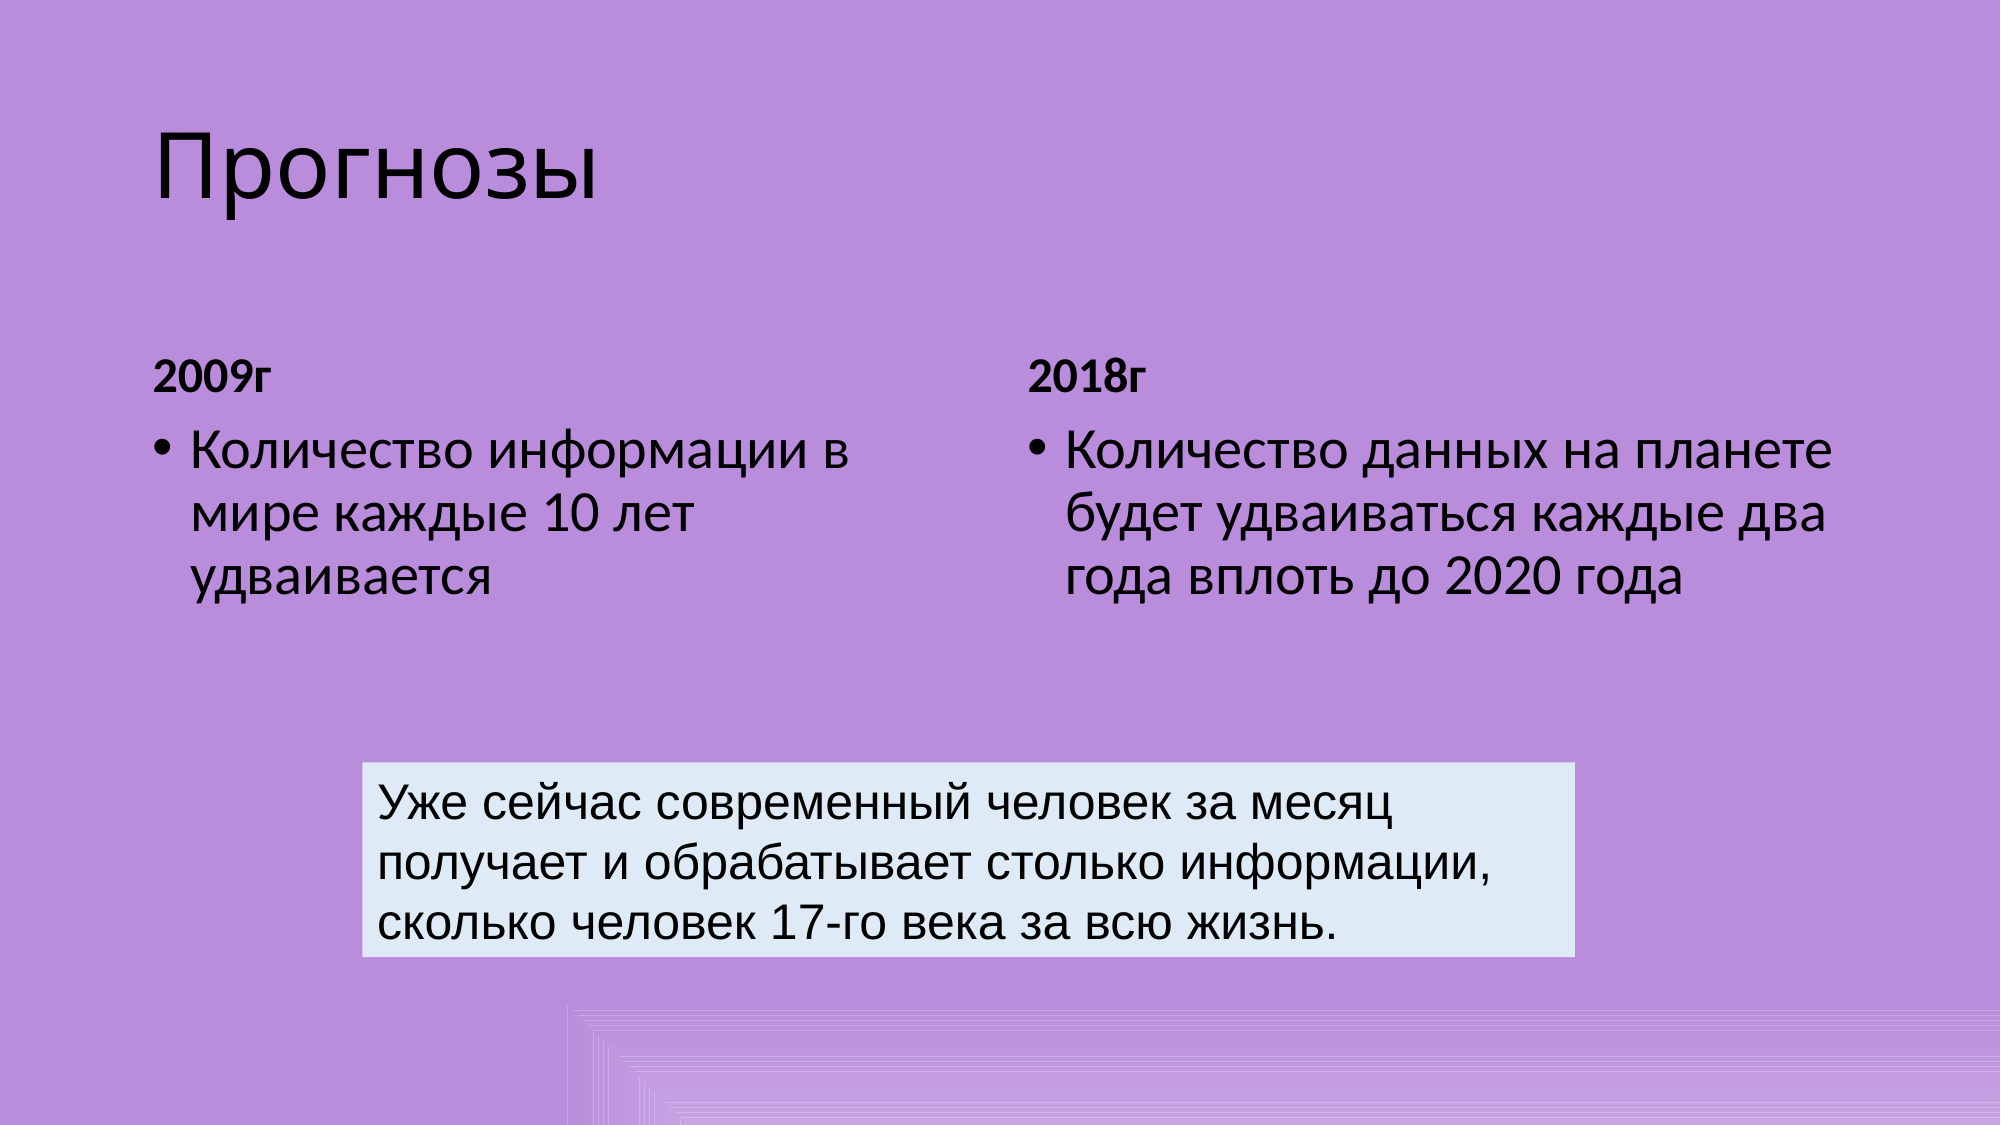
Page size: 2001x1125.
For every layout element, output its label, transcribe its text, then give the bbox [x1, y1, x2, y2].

title Прогнозы [137, 59, 1863, 278]
list 2009г [137, 275, 984, 410]
list Количество информации в мире каждые 10 лет удваивается [137, 410, 984, 1016]
text_box Уже сейчас современный человек за месяц получает и обрабатывает столько информации, сколько человек 17-го века за всю жизнь. [362, 762, 1575, 958]
list Количество данных на планете будет удваиваться каждые два года вплоть до 2020 года [1012, 410, 1863, 1016]
list 2018г [1012, 275, 1863, 410]
